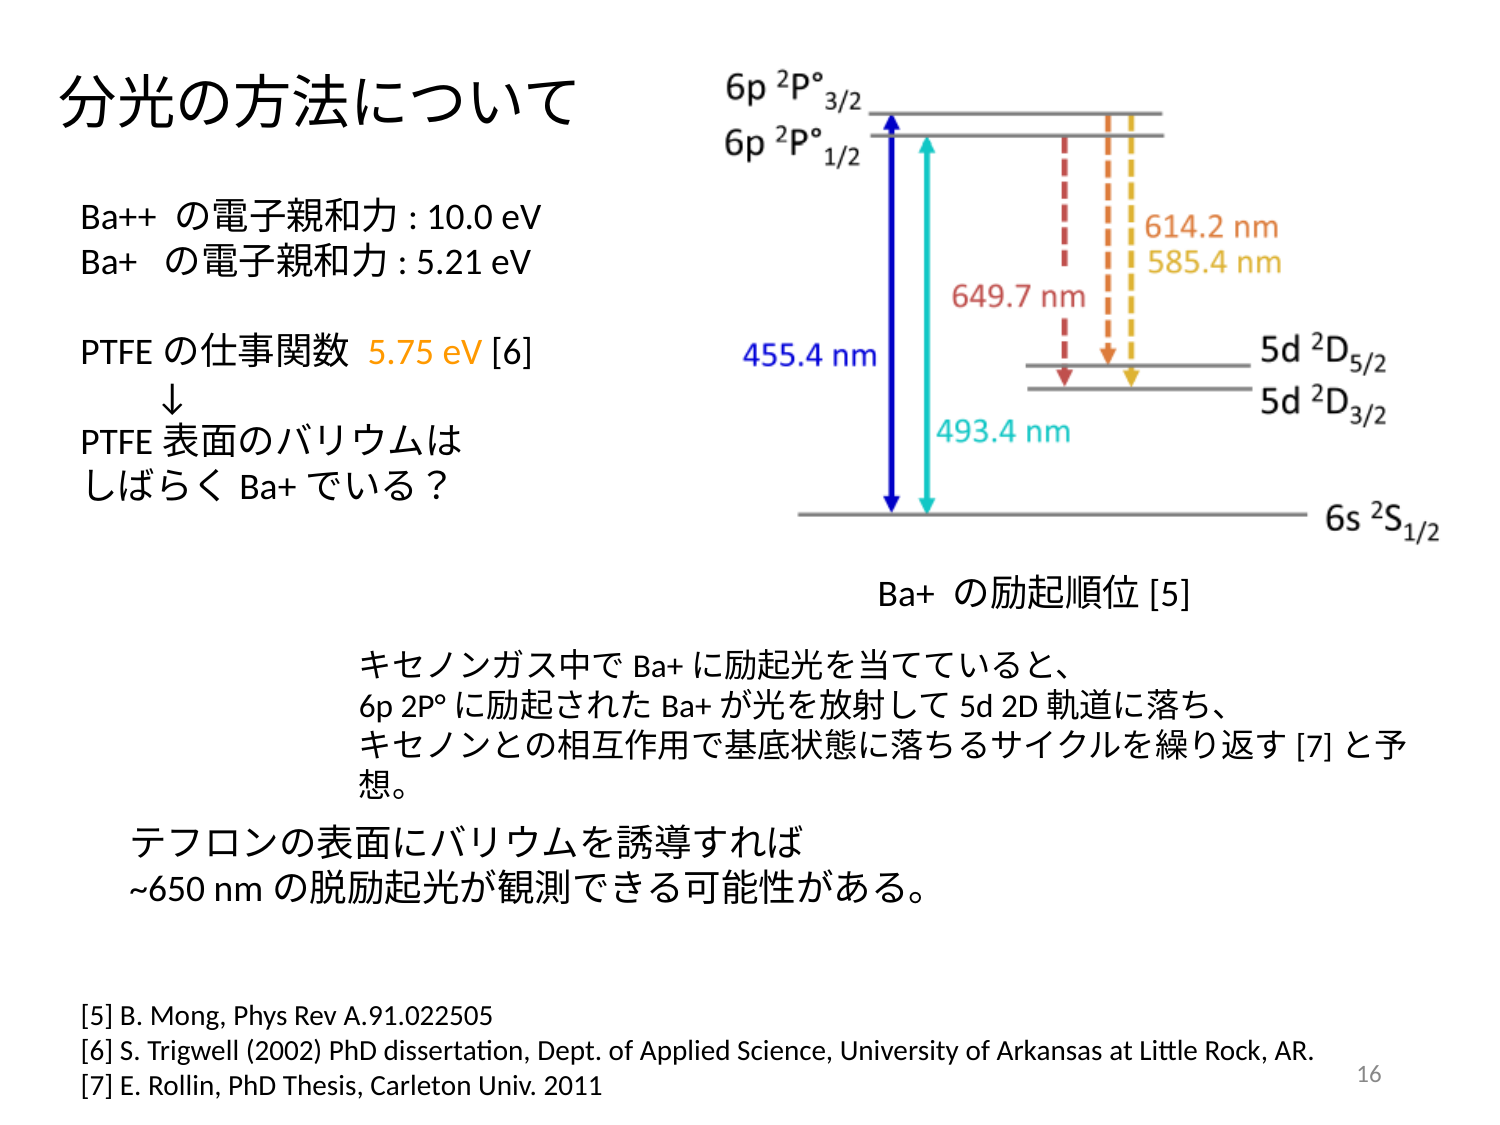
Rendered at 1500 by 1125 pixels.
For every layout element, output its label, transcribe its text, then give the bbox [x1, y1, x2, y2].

text_box 分光の方法について [44, 57, 691, 143]
text_box キセノンガス中でBa+に励起光を当てていると、 6p 2P°に励起されたBa+が光を放射して5d 2D軌道に落ち、 キセノンとの相互作用で基底状態に落ちるサイクルを繰り返す[7]と予想。 [343, 629, 1480, 819]
text_box Ba+ の励起順位[5] [862, 574, 1325, 629]
text_box テフロンの表面にバリウムを誘導すれば ~650 nmの脱励起光が観測できる可能性がある。 [114, 804, 1326, 925]
text_box [5] B. Mong, Phys Rev A.91.022505 [6] S. Trigwell (2002) PhD dissertation, Dept. of Applied Science, University of Arkansas at Little Rock, AR. [7] E. Rollin, PhD Thesis, Carleton Univ. 2011 [65, 989, 1333, 1110]
picture [696, 30, 1454, 567]
slide_number 16 [1333, 1042, 1397, 1103]
text_box Ba++ の電子親和力: 10.0 eV Ba+ の電子親和力: 5.21 eV PTFEの仕事関数 5.75 eV [6] ↓ PTFE表面のバリウムは しばらくBa+でいる？ [65, 177, 636, 523]
